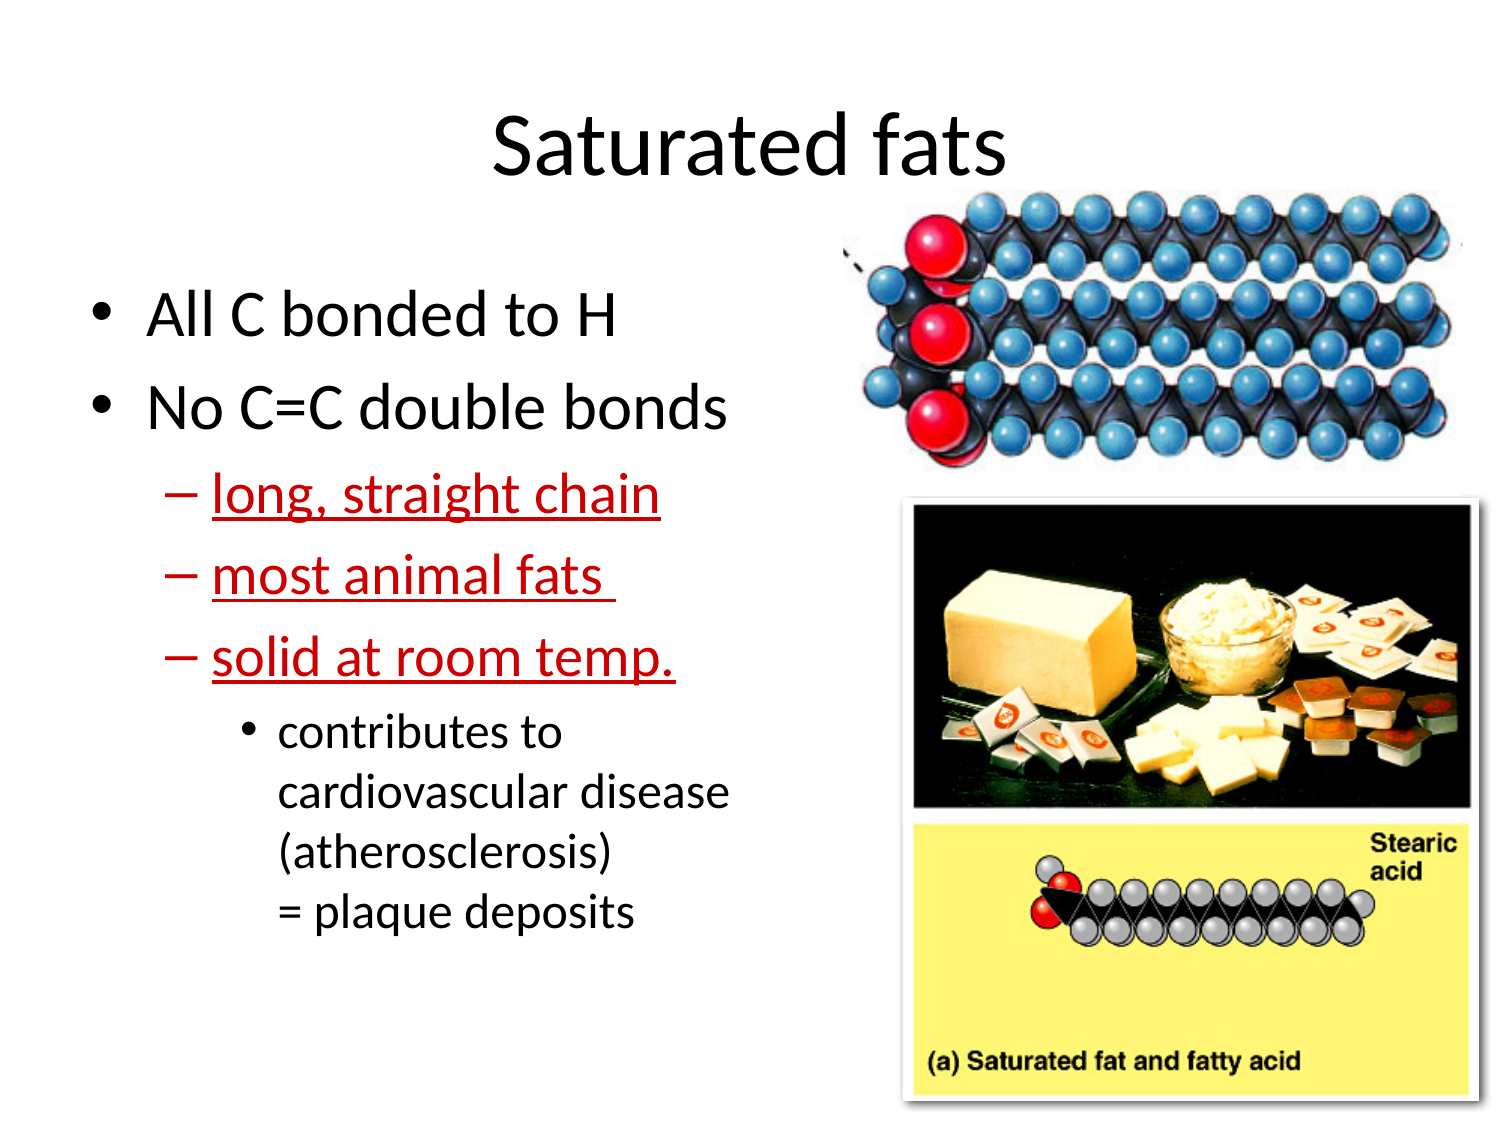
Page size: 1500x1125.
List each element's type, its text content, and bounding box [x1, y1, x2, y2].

picture [902, 498, 1480, 1101]
title Saturated fats [75, 45, 1425, 233]
picture [843, 189, 1463, 496]
list All C bonded to H No C=C double bonds long, straight chain most animal fats solid at room temp. contributes to cardiovascular disease (atherosclerosis) = plaque deposits [75, 262, 897, 1005]
